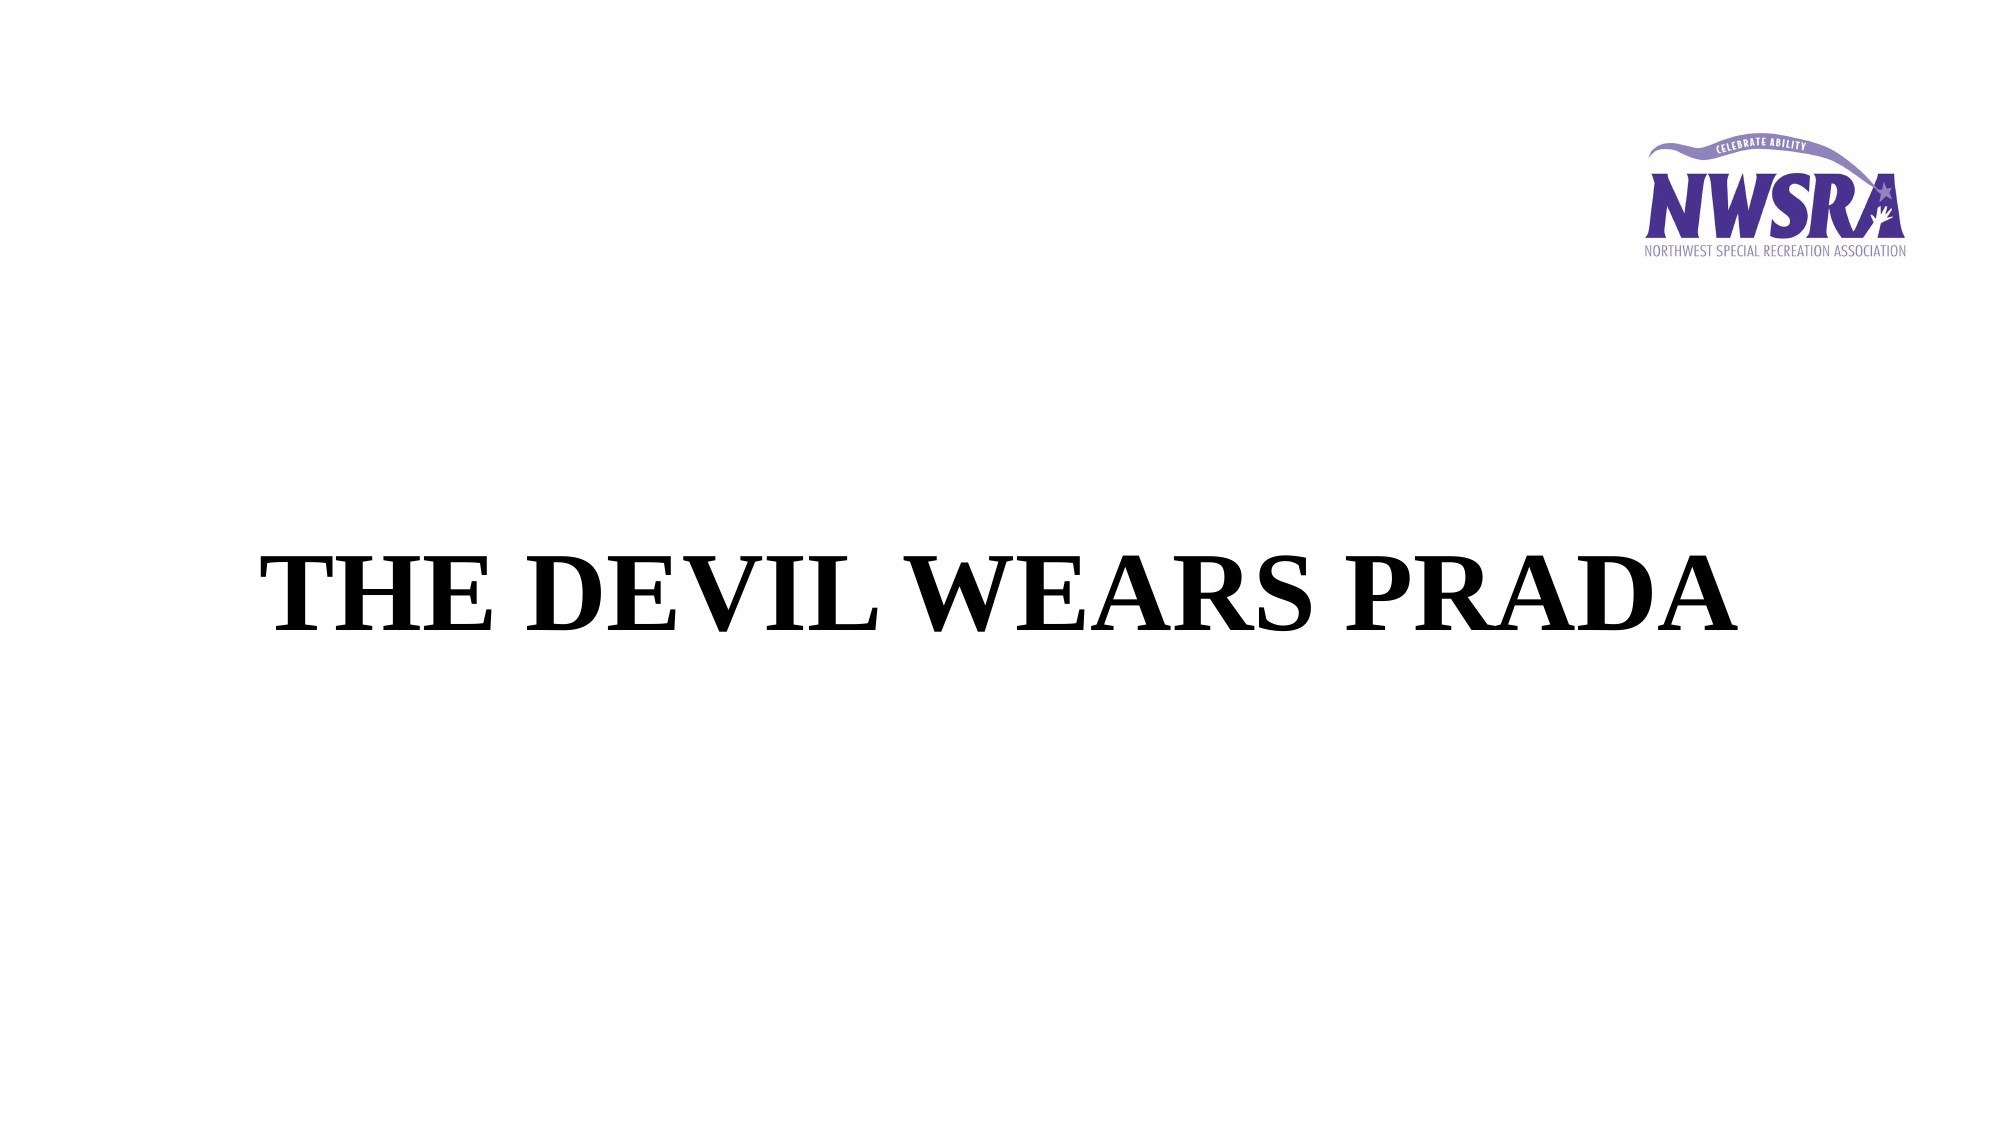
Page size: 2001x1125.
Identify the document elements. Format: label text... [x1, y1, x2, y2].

picture [1580, 0, 1970, 390]
title THE DEVIL WEARS PRADA [137, 484, 1863, 703]
